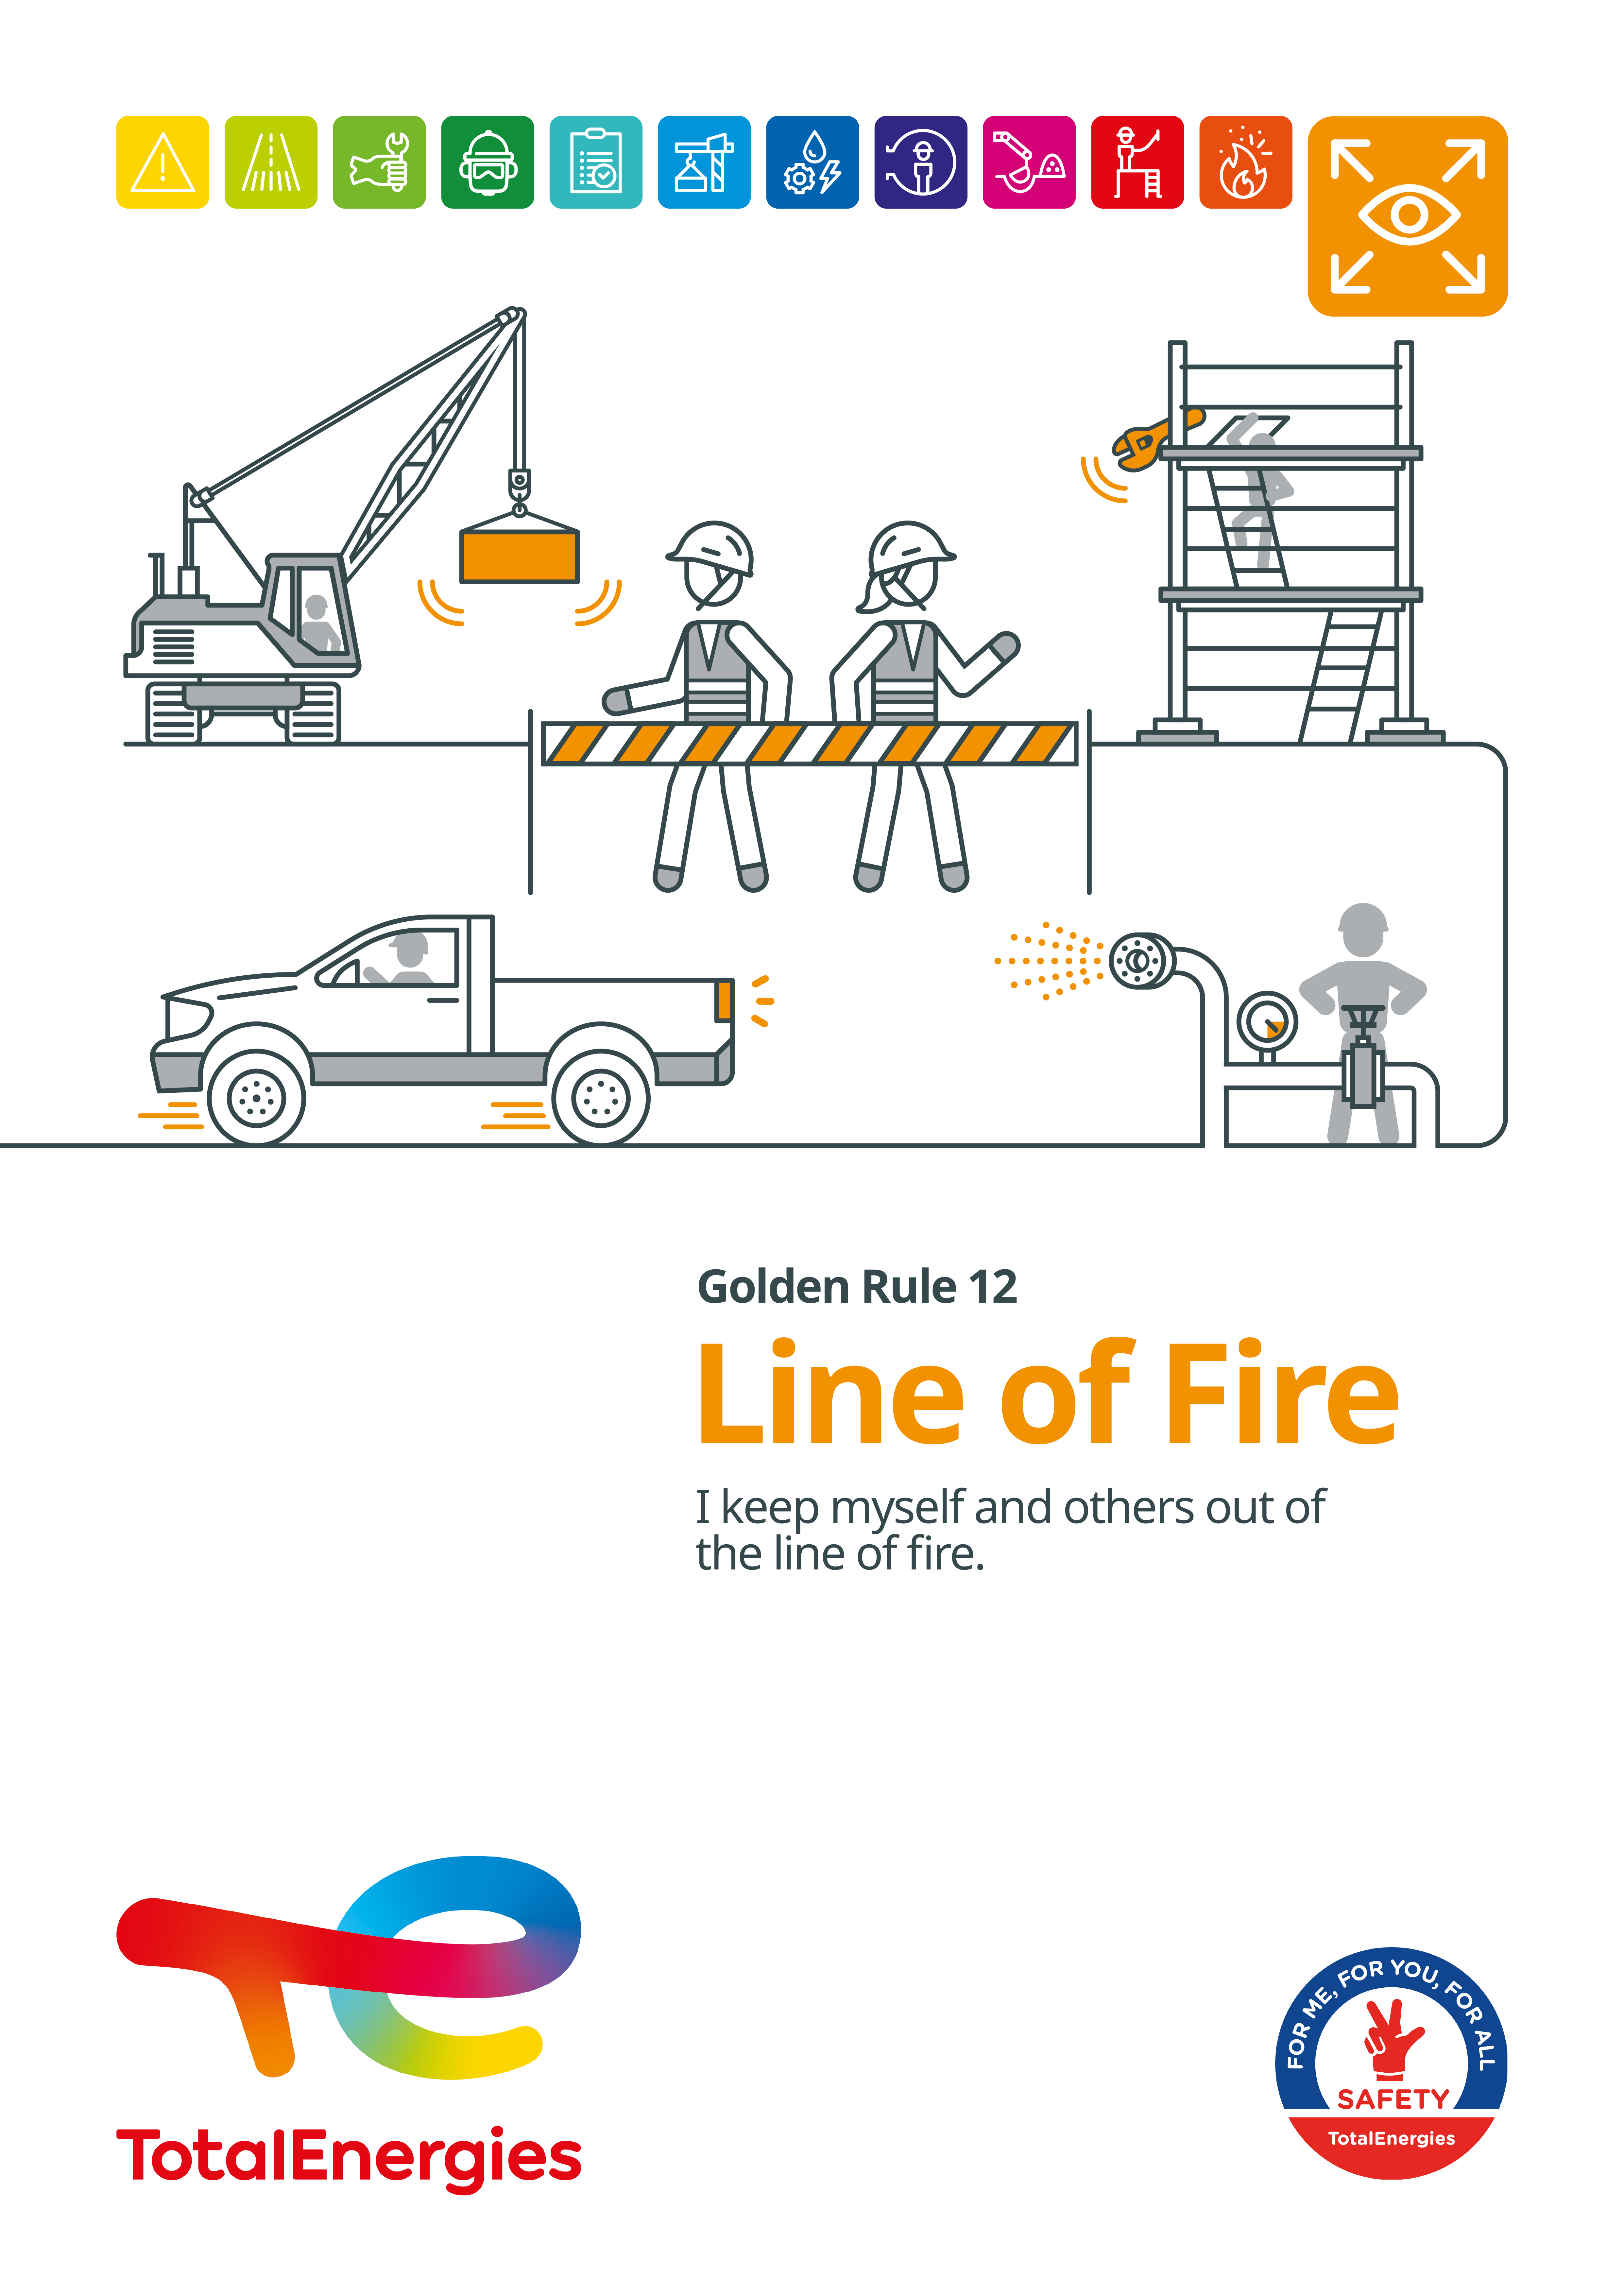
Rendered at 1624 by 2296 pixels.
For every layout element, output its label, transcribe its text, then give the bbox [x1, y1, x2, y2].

picture [1275, 1947, 1508, 2180]
text_box Line of Fire [684, 1329, 1571, 1474]
picture [106, 1850, 599, 2209]
picture [0, 0, 1624, 1199]
text_box I keep myself and others out of the line of fire. [690, 1483, 1520, 1581]
text_box Golden Rule 12 [691, 1254, 1237, 1315]
